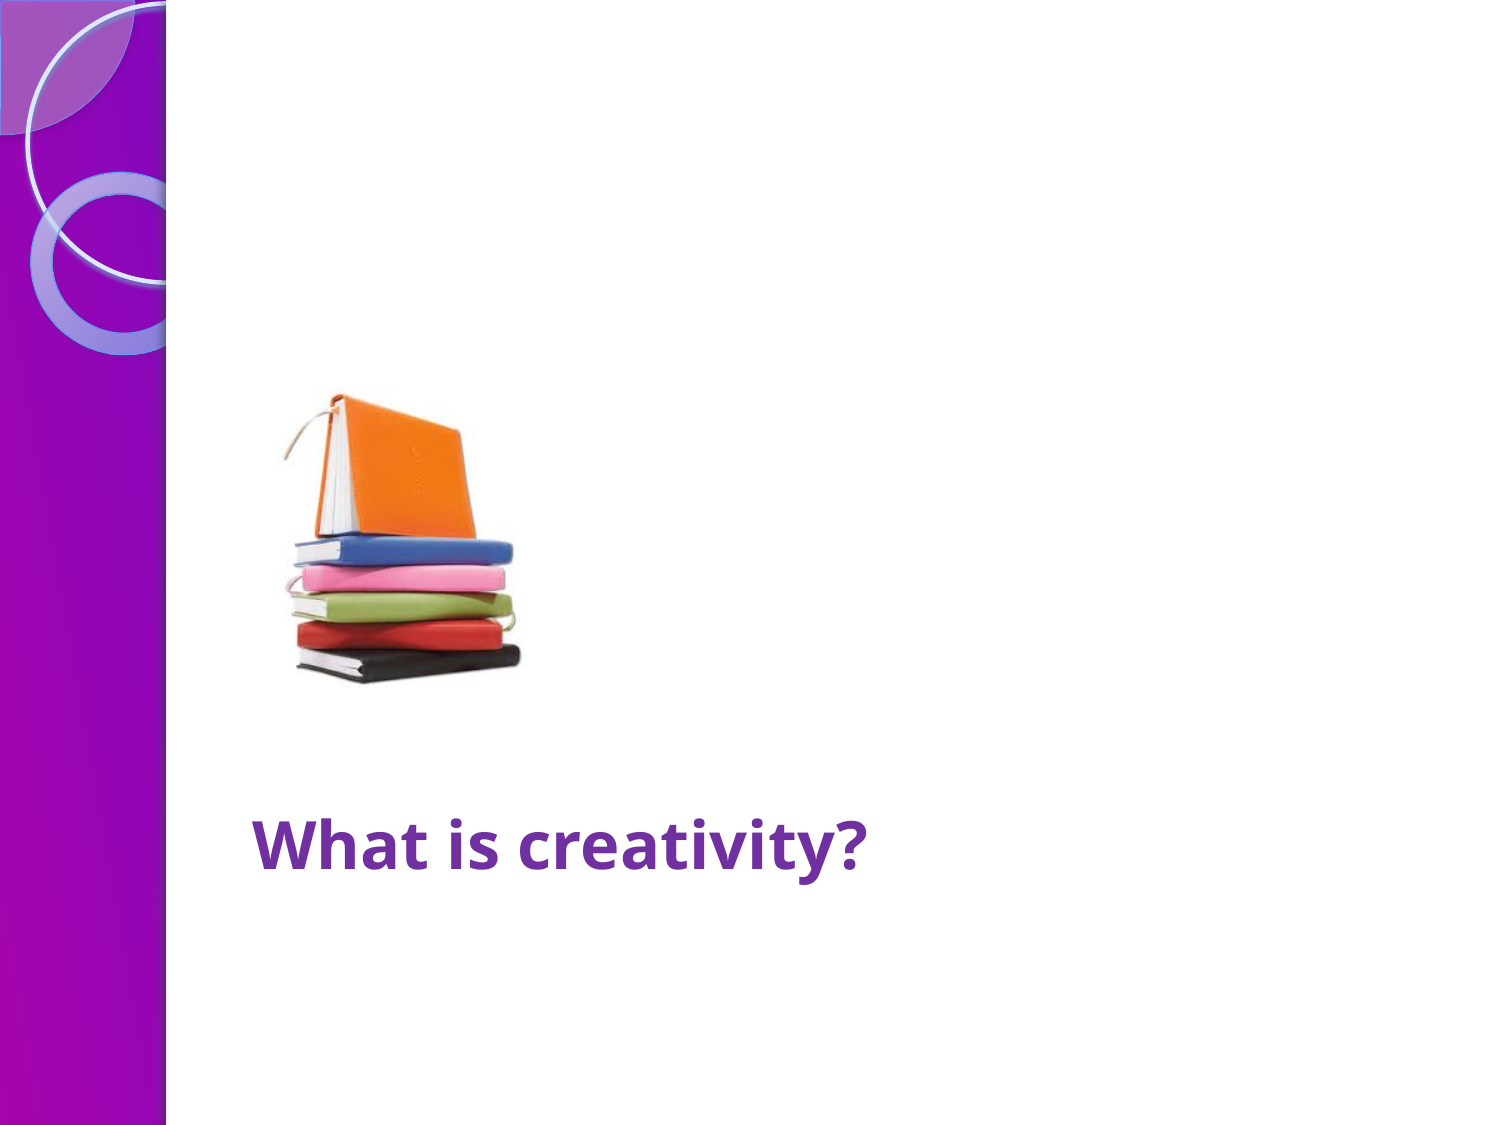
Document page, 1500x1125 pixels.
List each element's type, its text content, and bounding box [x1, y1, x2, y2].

picture [274, 387, 533, 694]
title What is creativity? [237, 750, 1468, 938]
